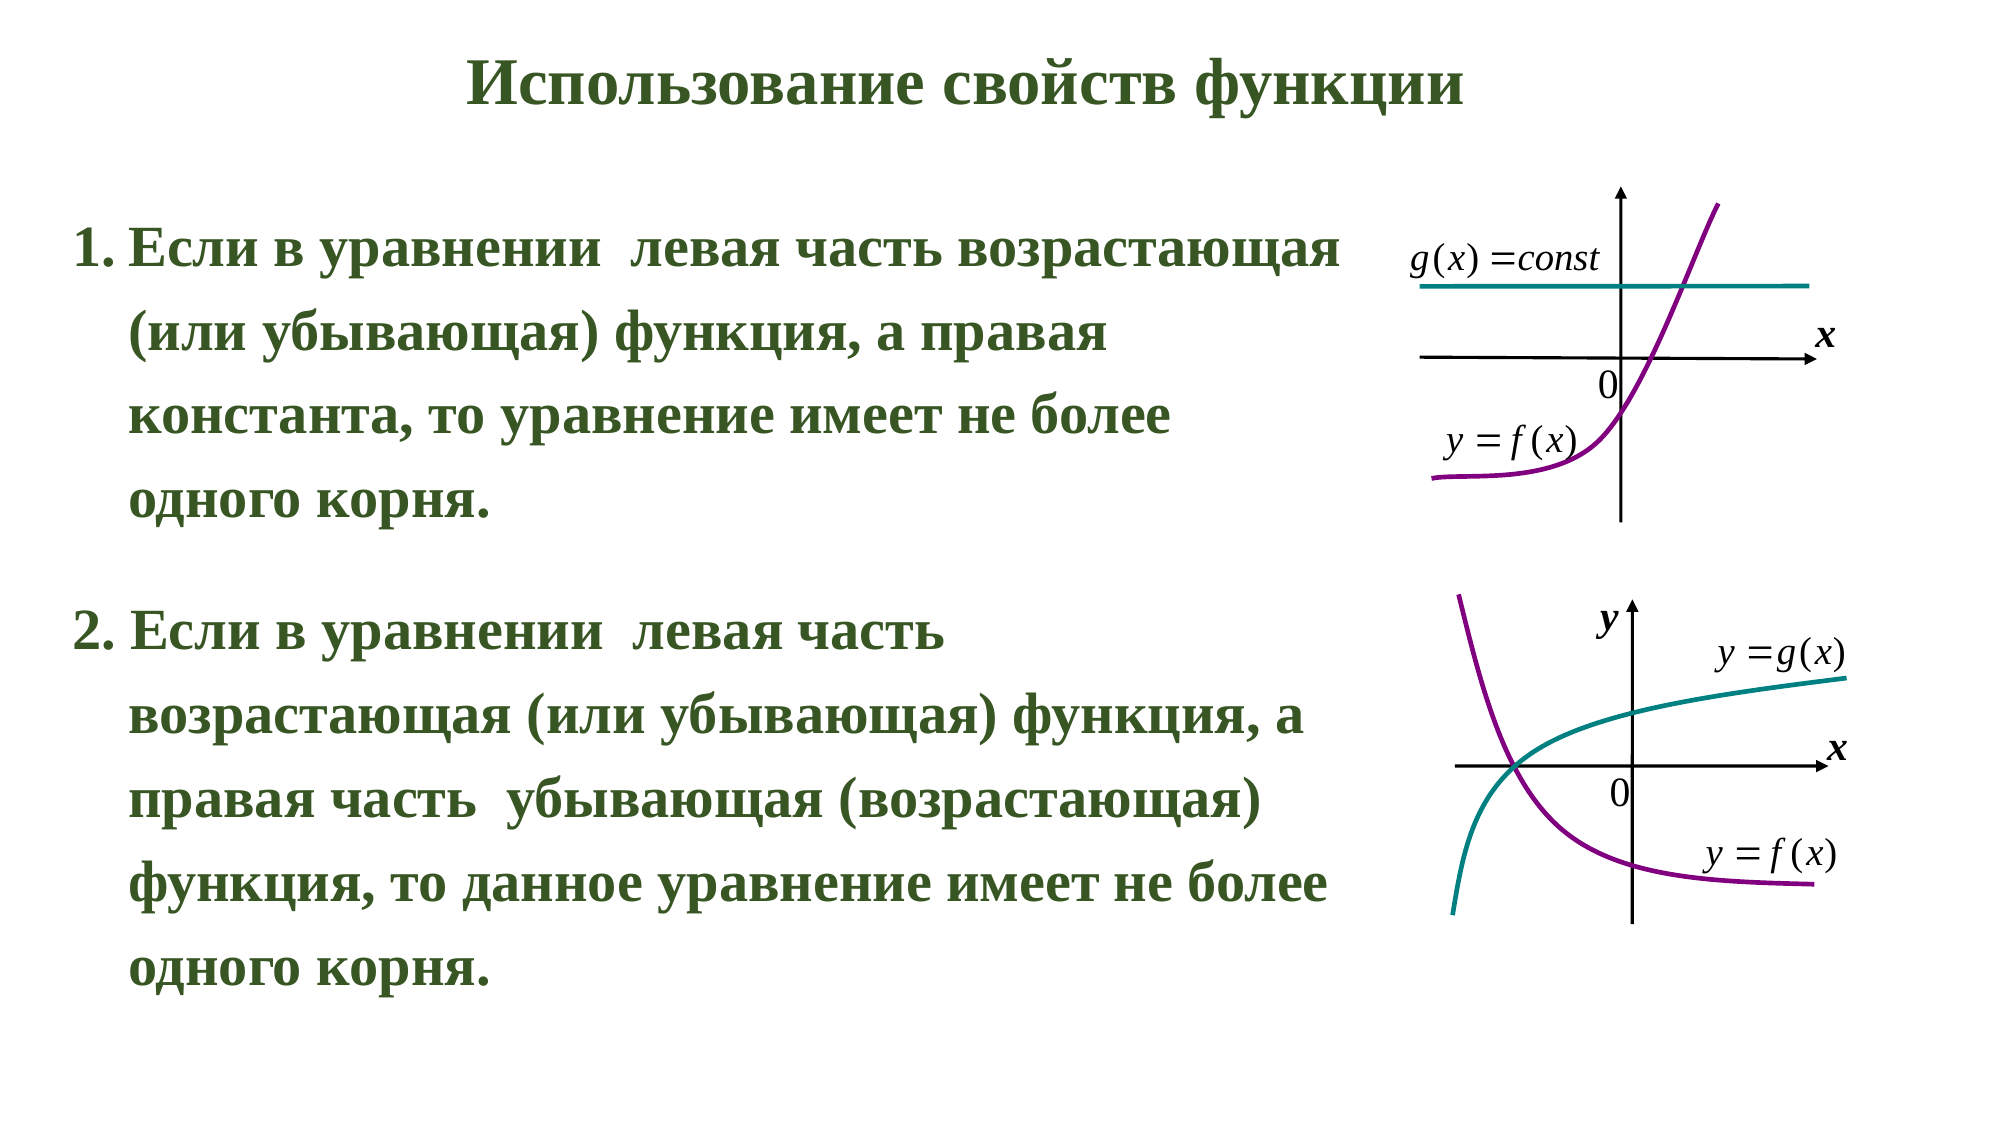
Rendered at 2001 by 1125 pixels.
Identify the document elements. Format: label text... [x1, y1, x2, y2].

text_box [1496, 287, 1683, 452]
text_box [1696, 829, 1845, 882]
text_box [1614, 186, 1628, 286]
text_box у [1585, 581, 1642, 647]
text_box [1708, 628, 1854, 681]
text_box х [1812, 711, 1869, 777]
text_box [1402, 234, 1609, 287]
text_box [1632, 203, 1719, 286]
text_box [1452, 681, 1842, 916]
text_box [1577, 777, 1747, 878]
text_box [1431, 469, 1544, 479]
text_box [1458, 594, 1611, 766]
text_box Если в уравнении левая часть возрастающая (или убывающая) функция, а правая константа, то уравнение имеет не более одного корня. 2. Если в уравнении левая часть возрастающая (или убывающая) функция, а правая часть убывающая (возрастающая) функция, то данное уравнение имеет не более одного корня. [57, 186, 1363, 1053]
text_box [1436, 416, 1585, 469]
text_box Использование свойств функции [451, 30, 1511, 125]
text_box х [1800, 298, 1857, 363]
